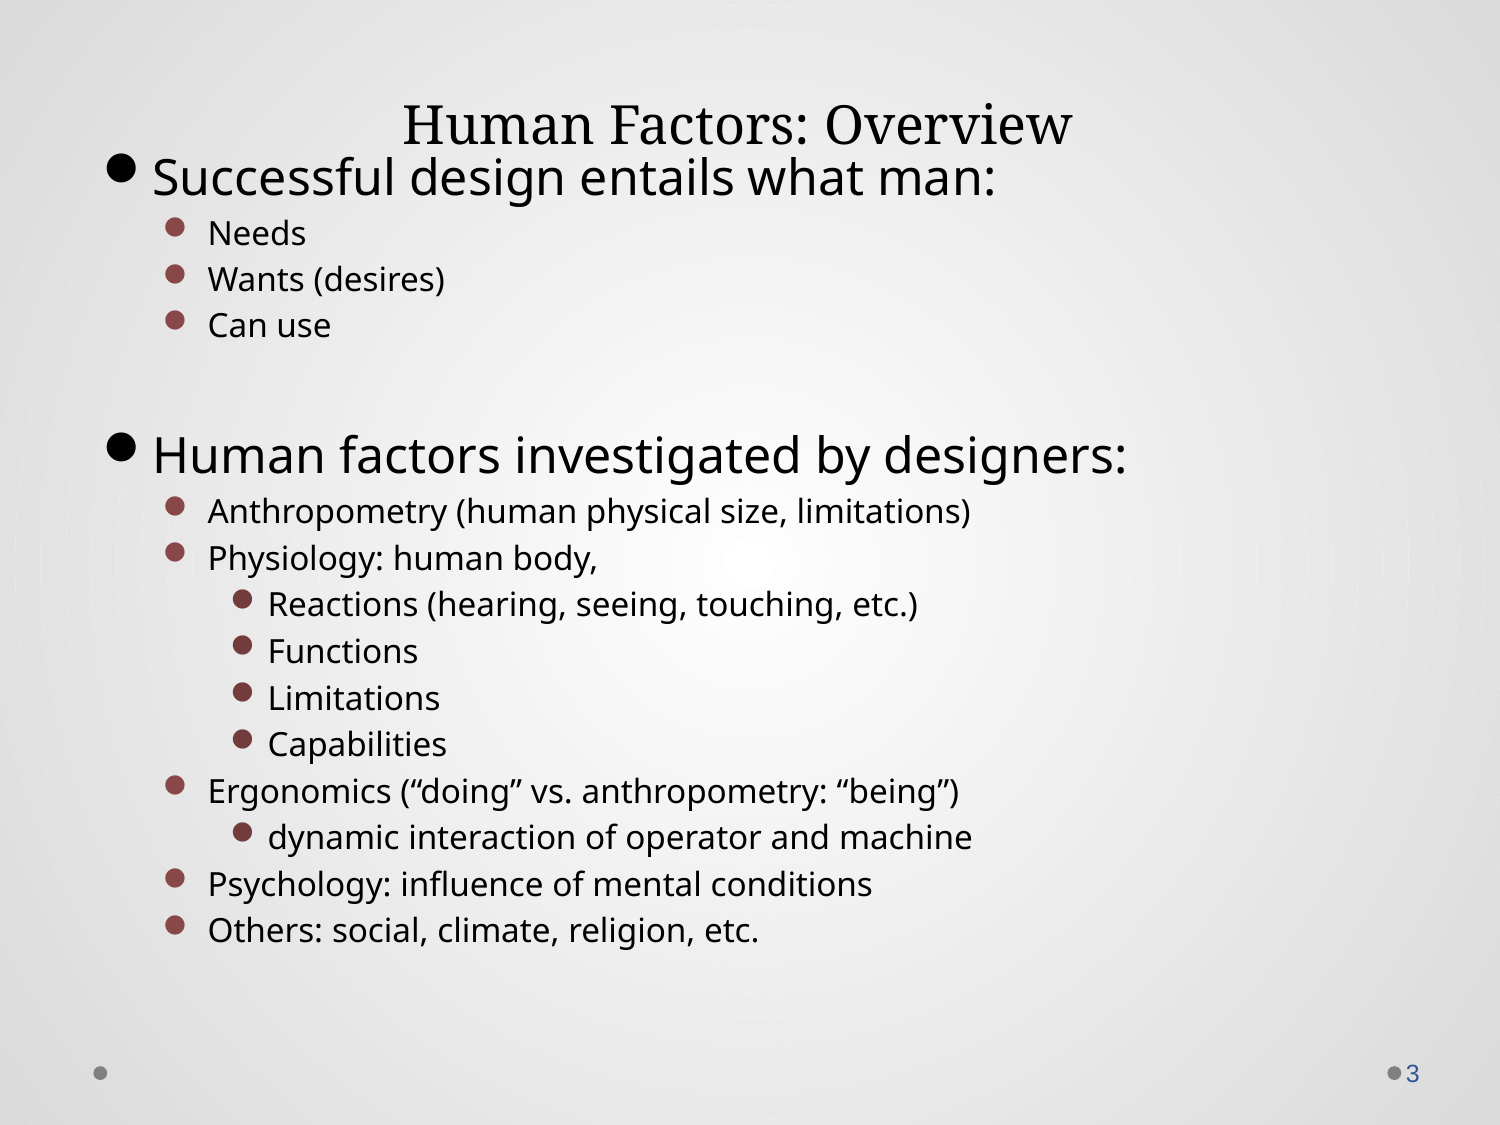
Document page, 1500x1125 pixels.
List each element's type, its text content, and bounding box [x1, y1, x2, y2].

slide_number 3 [1401, 1042, 1494, 1103]
list Successful design entails what man: Needs Wants (desires) Can use Human factors investigated by designers: Anthropometry (human physical size, limitations) Physiology: human body, Reactions (hearing, seeing, touching, etc.) Functions Limitations Capabilities Ergonomics (“doing” vs. anthropometry: “being”) dynamic interaction of operator and machine Psychology: influence of mental conditions Others: social, climate, religion, etc. [87, 137, 1438, 1113]
title Human Factors: Overview [62, 62, 1413, 163]
